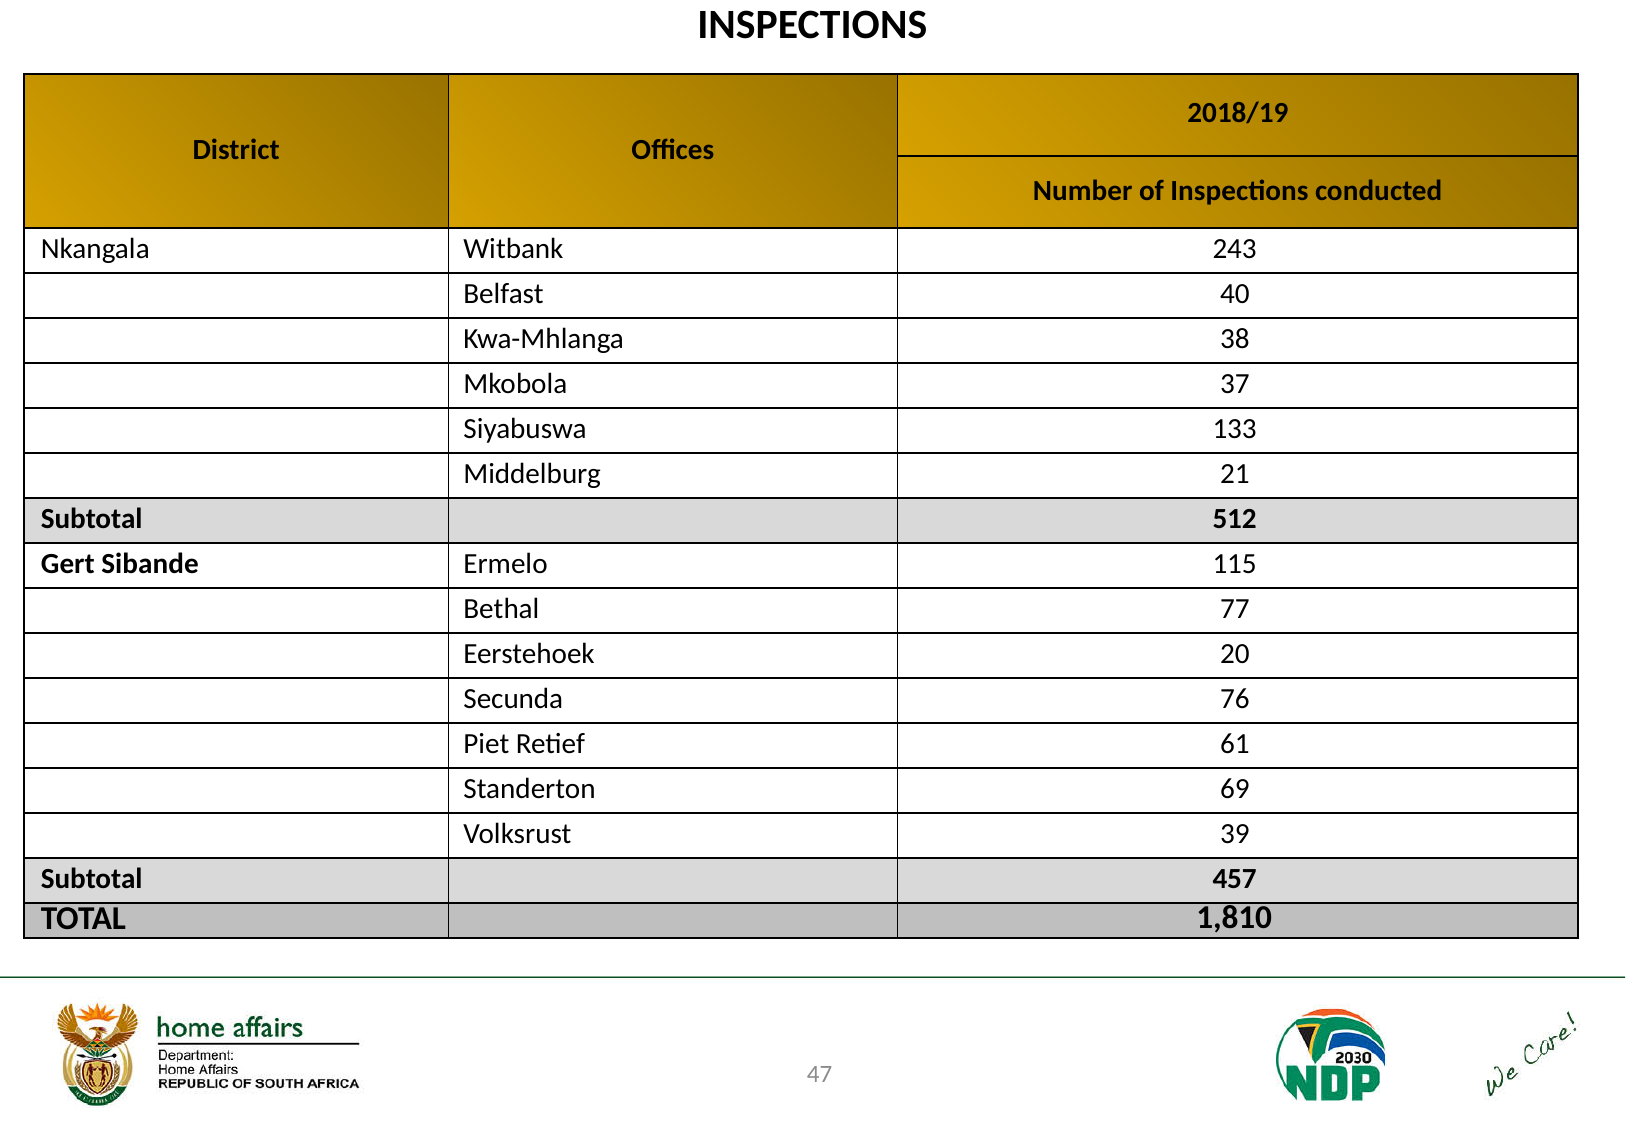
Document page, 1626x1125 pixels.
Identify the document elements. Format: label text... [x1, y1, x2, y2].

table_cell Subtotal [25, 859, 448, 902]
table_cell Number of Inspections conducted [898, 157, 1577, 227]
table_cell [449, 499, 897, 542]
table_cell 37 [898, 364, 1577, 407]
table_cell Standerton [449, 769, 897, 812]
table_cell [449, 859, 897, 902]
title INSPECTIONS [81, 6, 1544, 44]
table_cell Bethal [449, 589, 897, 632]
table_cell Siyabuswa [449, 409, 897, 452]
table_cell 38 [898, 319, 1577, 362]
table_cell [25, 814, 448, 857]
table_cell [449, 904, 897, 937]
table_cell Middelburg [449, 454, 897, 497]
table_cell Mkobola [449, 364, 897, 407]
table_cell 115 [898, 544, 1577, 587]
table_cell 21 [898, 454, 1577, 497]
table_cell 512 [898, 499, 1577, 542]
table_cell 69 [898, 769, 1577, 812]
table_cell 76 [898, 679, 1577, 722]
table_cell [25, 589, 448, 632]
table_cell Belfast [449, 274, 897, 317]
table_cell 457 [898, 859, 1577, 902]
slide_number 47 [468, 1042, 848, 1103]
picture [0, 0, 1626, 1125]
table_cell TOTAL [25, 904, 448, 937]
table_cell Nkangala [25, 229, 448, 272]
table_cell Volksrust [449, 814, 897, 857]
table_cell 61 [898, 724, 1577, 767]
table_cell 133 [898, 409, 1577, 452]
table_cell 40 [898, 274, 1577, 317]
table_cell Gert Sibande [25, 544, 448, 587]
table_cell Secunda [449, 679, 897, 722]
table_header Offices [449, 75, 897, 227]
table_cell [25, 319, 448, 362]
table_header 2018/19 [898, 75, 1577, 155]
table_cell Kwa-Mhlanga [449, 319, 897, 362]
table_cell 243 [898, 229, 1577, 272]
table_cell [25, 724, 448, 767]
table_cell 77 [898, 589, 1577, 632]
table_header District [25, 75, 448, 227]
table_cell 39 [898, 814, 1577, 857]
table_cell 1,810 [898, 904, 1577, 937]
table_cell Ermelo [449, 544, 897, 587]
table_cell [25, 634, 448, 677]
table_cell [25, 409, 448, 452]
table_cell [25, 679, 448, 722]
table_cell [25, 274, 448, 317]
table_cell Witbank [449, 229, 897, 272]
table_cell Subtotal [25, 499, 448, 542]
table_cell [25, 454, 448, 497]
table_cell [25, 364, 448, 407]
table_cell 20 [898, 634, 1577, 677]
table_cell [25, 769, 448, 812]
table_cell Eerstehoek [449, 634, 897, 677]
table_cell Piet Retief [449, 724, 897, 767]
